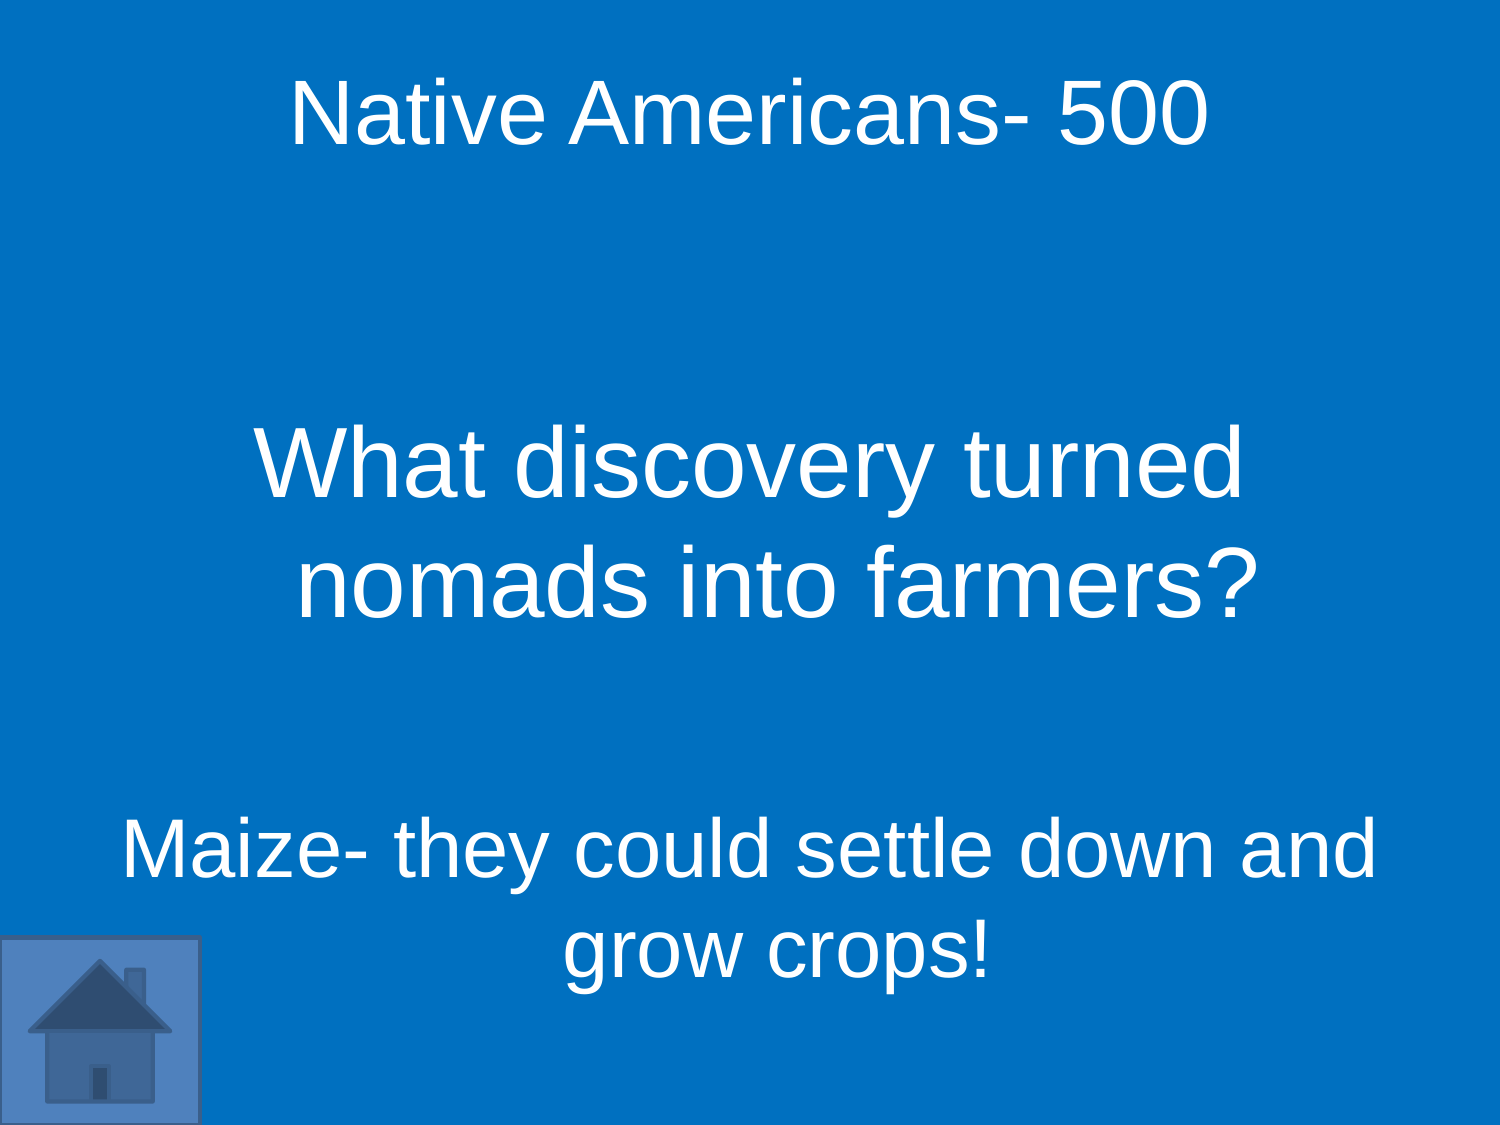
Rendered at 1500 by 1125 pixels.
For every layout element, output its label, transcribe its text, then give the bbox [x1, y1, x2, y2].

text_box What discovery turned nomads into farmers? Maize- they could settle down and grow crops! [74, 249, 1425, 1088]
text_box Native Americans- 500 [74, 45, 1425, 233]
text_box [0, 935, 202, 1125]
